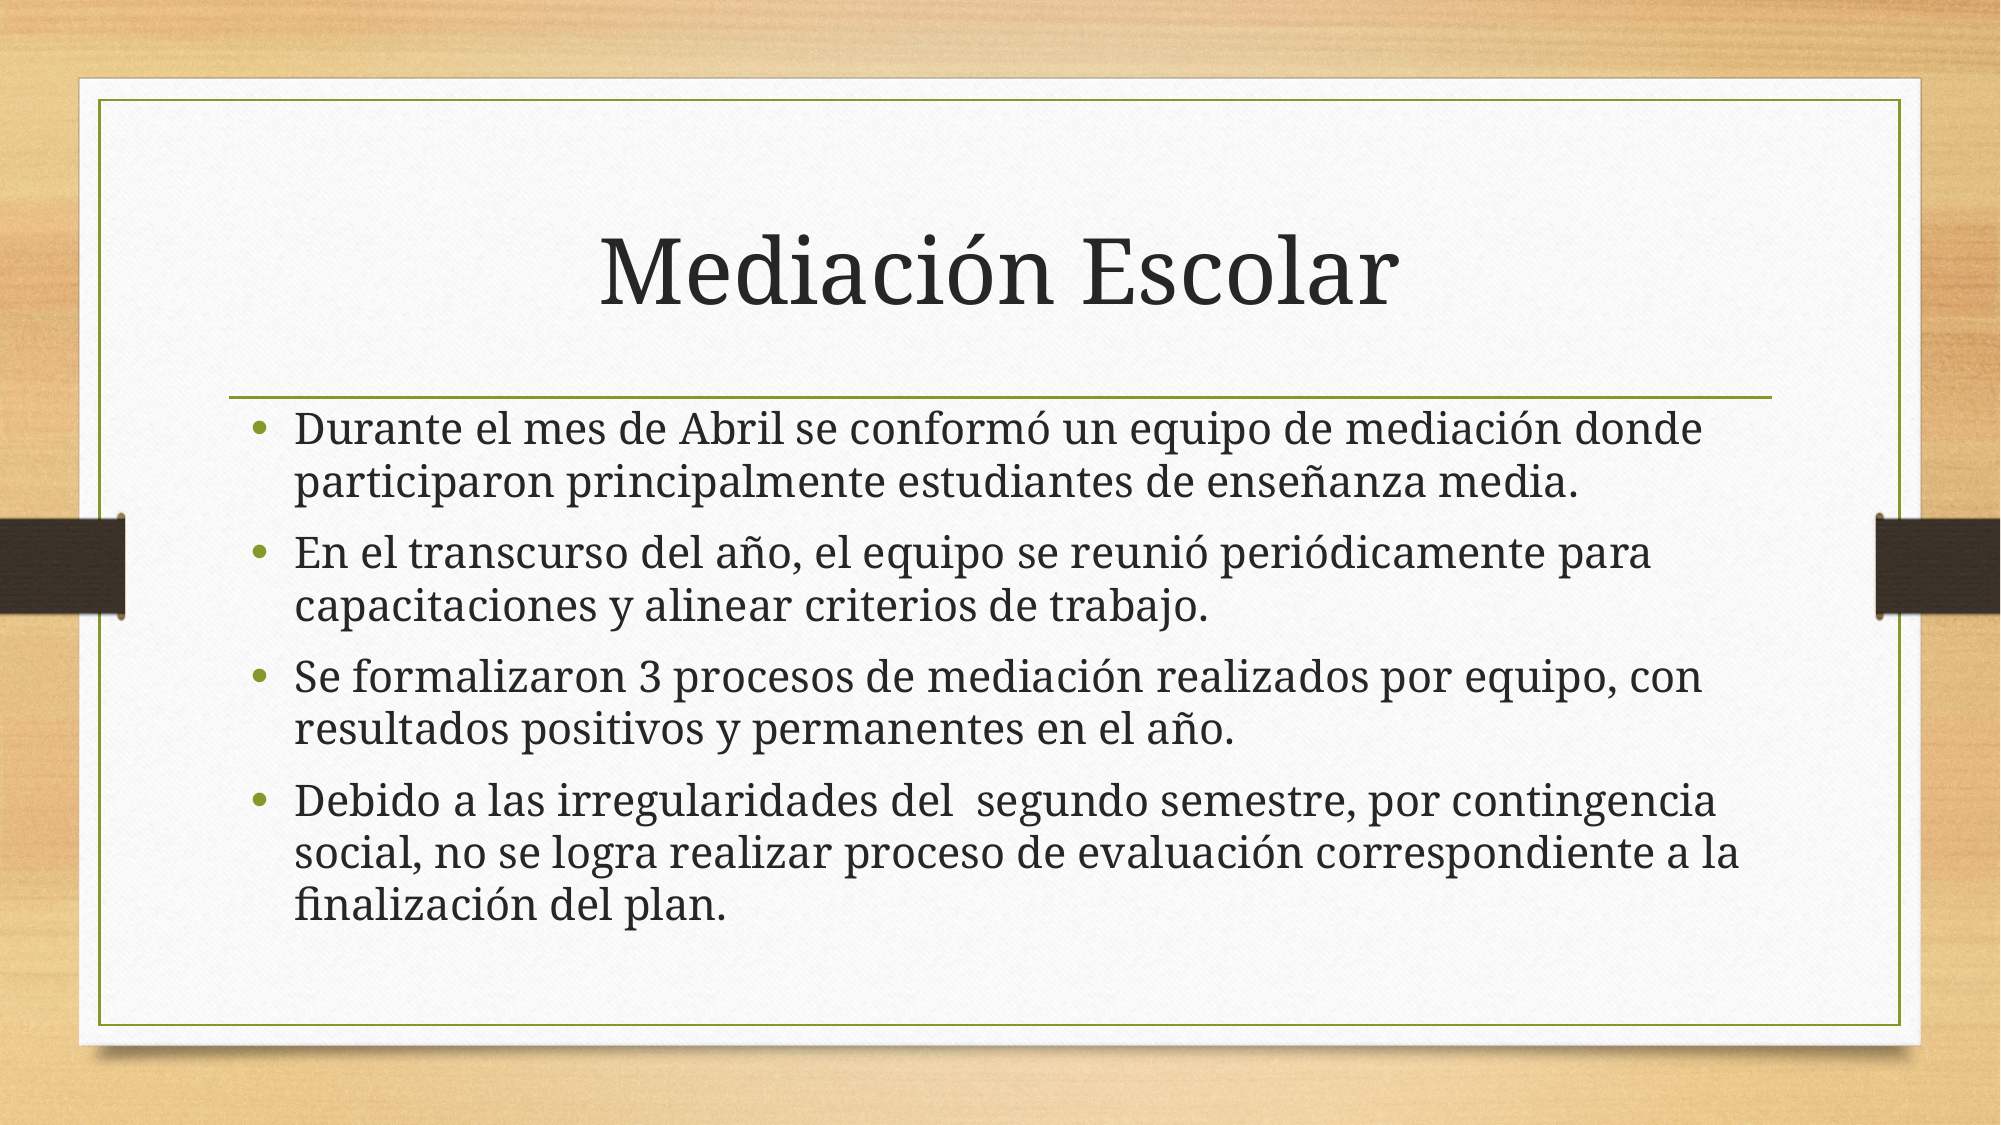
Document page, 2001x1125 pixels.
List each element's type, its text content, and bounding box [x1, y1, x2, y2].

title Mediación Escolar [212, 161, 1788, 375]
picture [0, 0, 2001, 1125]
list Durante el mes de Abril se conformó un equipo de mediación donde participaron principalmente estudiantes de enseñanza media. En el transcurso del año, el equipo se reunió periódicamente para capacitaciones y alinear criterios de trabajo. Se formalizaron 3 procesos de mediación realizados por equipo, con resultados positivos y permanentes en el año. Debido a las irregularidades del segundo semestre, por contingencia social, no se logra realizar proceso de evaluación correspondiente a la finalización del plan. [235, 394, 1811, 939]
